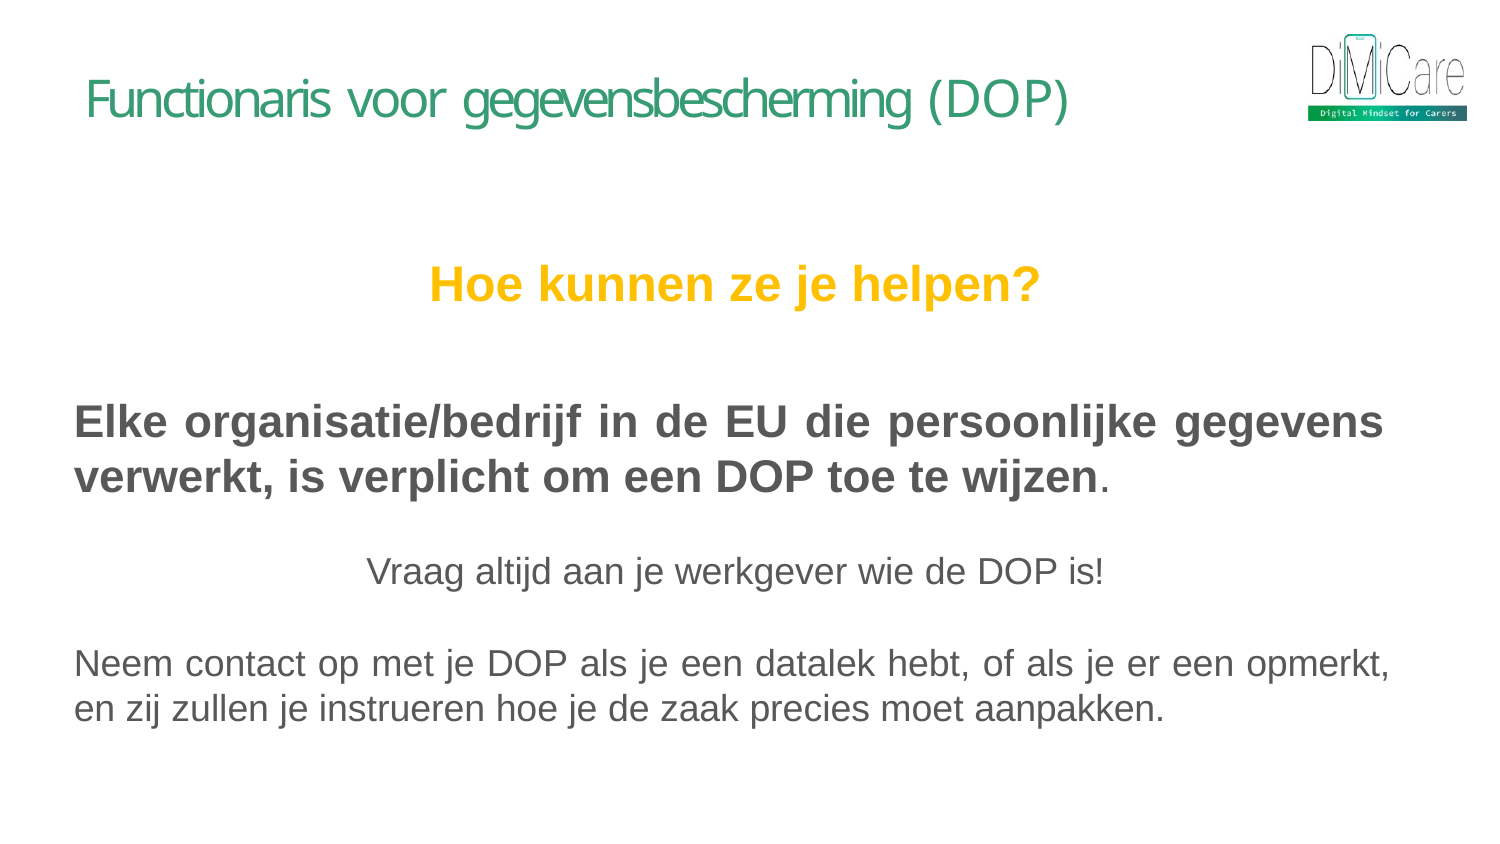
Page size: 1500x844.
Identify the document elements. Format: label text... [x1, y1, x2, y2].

text_box Hoe kunnen ze je helpen? Elke organisatie/bedrijf in de EU die persoonlijke gegevens verwerkt, is verplicht om een DOP toe te wijzen. Vraag altijd aan je werkgever wie de DOP is! Neem contact op met je DOP als je een datalek hebt, of als je er een opmerkt, en zij zullen je instrueren hoe je de zaak precies moet aanpakken. [71, 249, 1399, 729]
picture [1308, 33, 1468, 121]
title Functionaris voor gegevensbescherming (DOP) [82, 62, 1245, 206]
